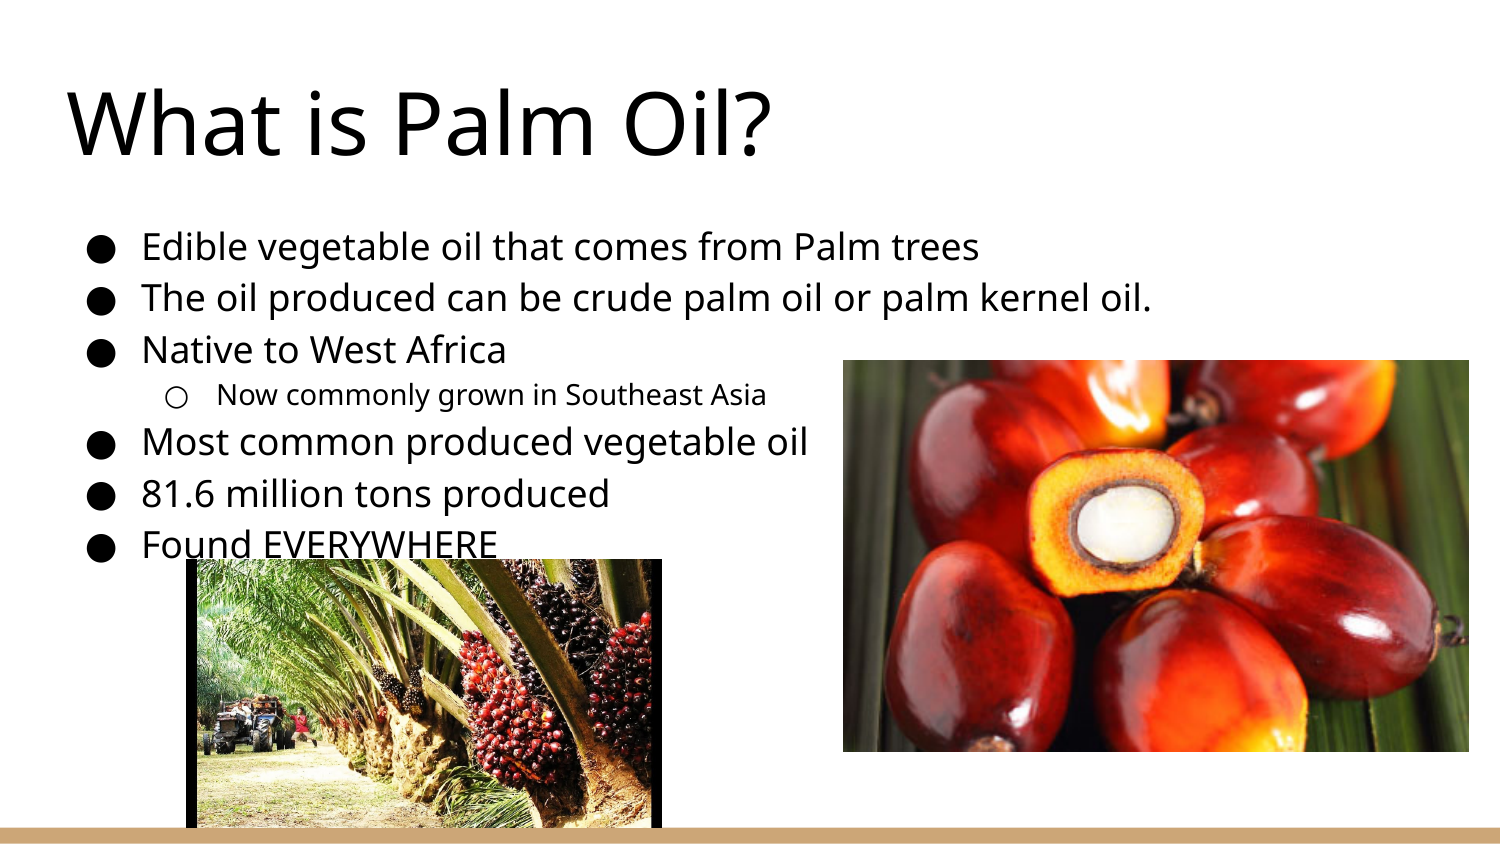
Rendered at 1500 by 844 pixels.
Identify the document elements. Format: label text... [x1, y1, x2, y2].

title What is Palm Oil? [51, 51, 1449, 189]
picture [843, 360, 1469, 752]
list Edible vegetable oil that comes from Palm trees The oil produced can be crude palm oil or palm kernel oil. Native to West Africa Now commonly grown in Southeast Asia Most common produced vegetable oil 81.6 million tons produced Found EVERYWHERE [51, 200, 1449, 752]
picture [186, 559, 663, 828]
